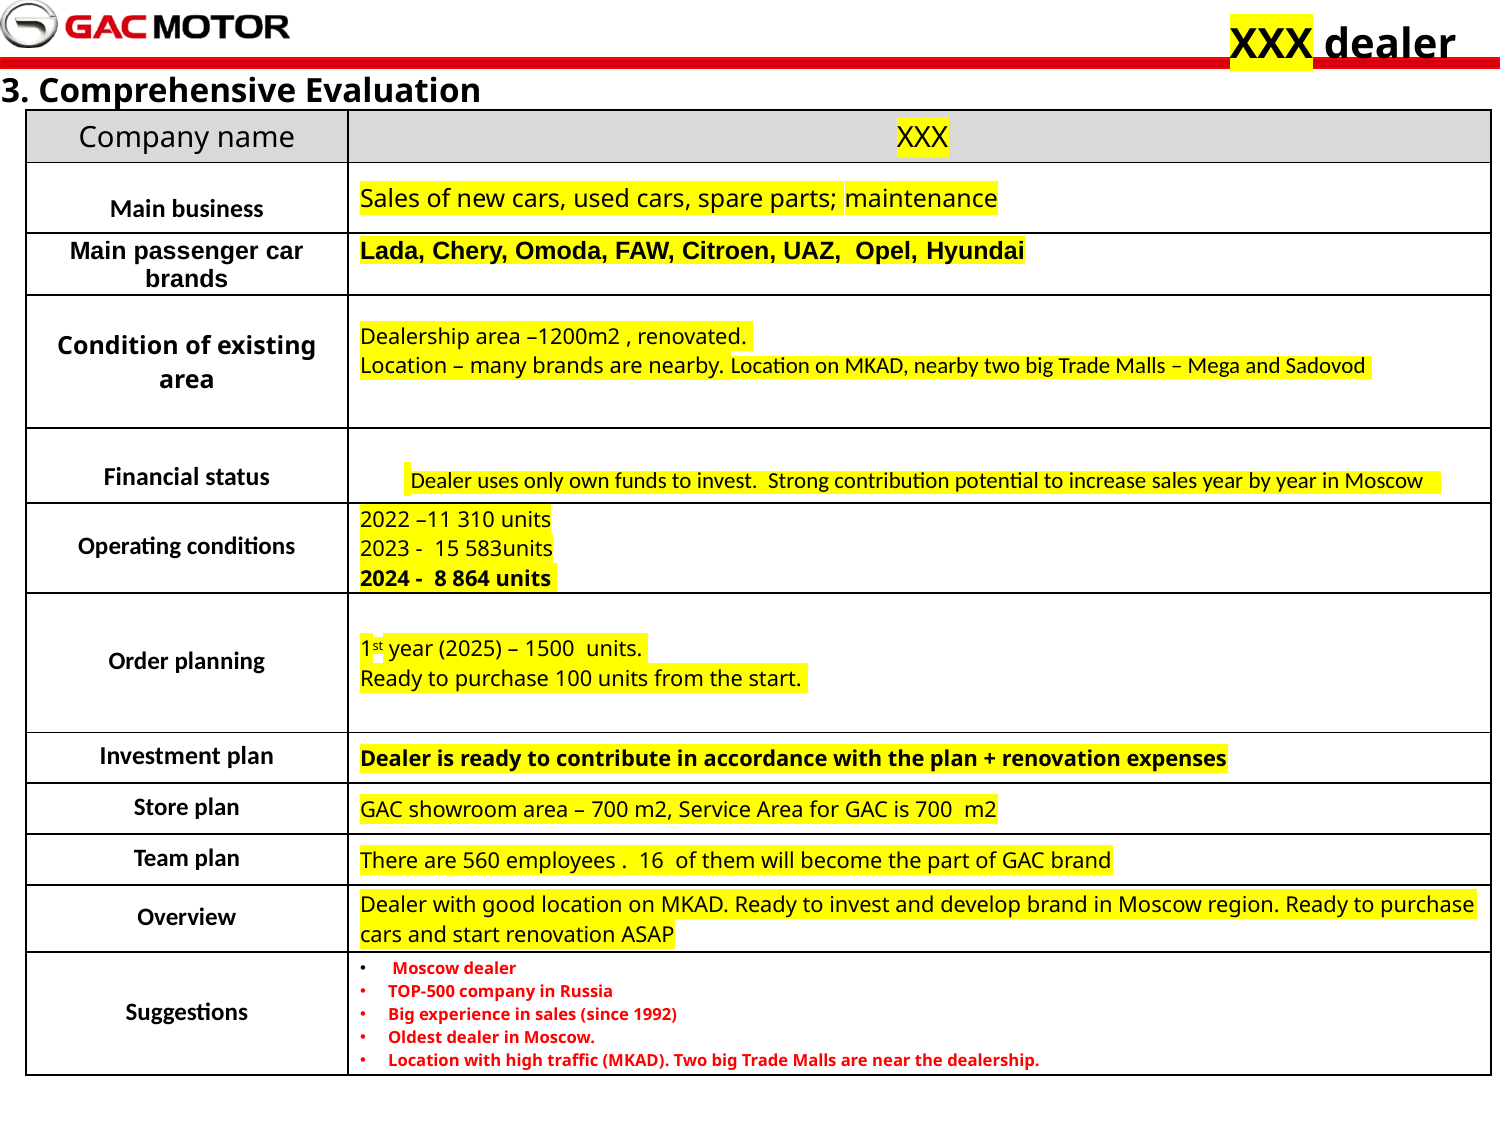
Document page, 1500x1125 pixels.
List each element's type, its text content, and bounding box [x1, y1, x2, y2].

table_cell Suggestions [27, 953, 347, 1074]
table_cell Store plan [27, 784, 347, 833]
table_cell Financial status [27, 429, 347, 502]
table_header Company name [27, 117, 347, 162]
table_cell Dealer is ready to contribute in accordance with the plan + renovation expenses [349, 733, 1490, 782]
table_header XXX [349, 111, 1490, 162]
picture [0, 0, 290, 42]
table_cell Condition of existing area [27, 296, 347, 427]
table_cell Operating conditions [27, 504, 347, 592]
table_cell Overview [27, 886, 347, 951]
table_cell Team plan [27, 835, 347, 884]
table_cell Order planning [27, 594, 347, 732]
table_cell Dealer with good location on MKAD. Ready to invest and develop brand in Moscow region. Ready to purchase cars and start renovation ASAP [349, 886, 1490, 951]
table_cell GAC showroom area – 700 m2, Service Area for GAC is 700 m2 [349, 784, 1490, 833]
text_box 3. Comprehensive Evaluation [0, 42, 1457, 117]
table_cell Lada, Chery, Omoda, FAW, Citroen, UAZ, Opel, Hyundai [349, 234, 1490, 294]
table_cell 1st year (2025) – 1500 units. Ready to purchase 100 units from the start. [349, 594, 1490, 732]
table_cell Dealership area –1200m2 , renovated. Location – many brands are nearby. Location on MKAD, nearby two big Trade Malls – Mega and Sadovod [349, 296, 1490, 427]
table_cell Sales of new cars, used cars, spare parts; maintenance [349, 163, 1490, 232]
table_cell Main business [27, 163, 347, 232]
table_cell Moscow dealer TOP-500 company in Russia Big experience in sales (since 1992) Oldest dealer in Moscow. Location with high traffic (MKAD). Two big Trade Malls are near the dealership. [349, 953, 1490, 1074]
table_cell 2022 –11 310 units 2023 - 15 583units 2024 - 8 864 units [349, 504, 1490, 592]
table_cell There are 560 employees . 16 of them will become the part of GAC brand [349, 835, 1490, 884]
table_cell Dealer uses only own funds to invest. Strong contribution potential to increase sales year by year in Moscow [349, 429, 1490, 502]
table_cell Investment plan [27, 733, 347, 782]
text_box XXX dealer [721, 0, 1472, 75]
table_cell Main passenger car brands [27, 234, 347, 294]
